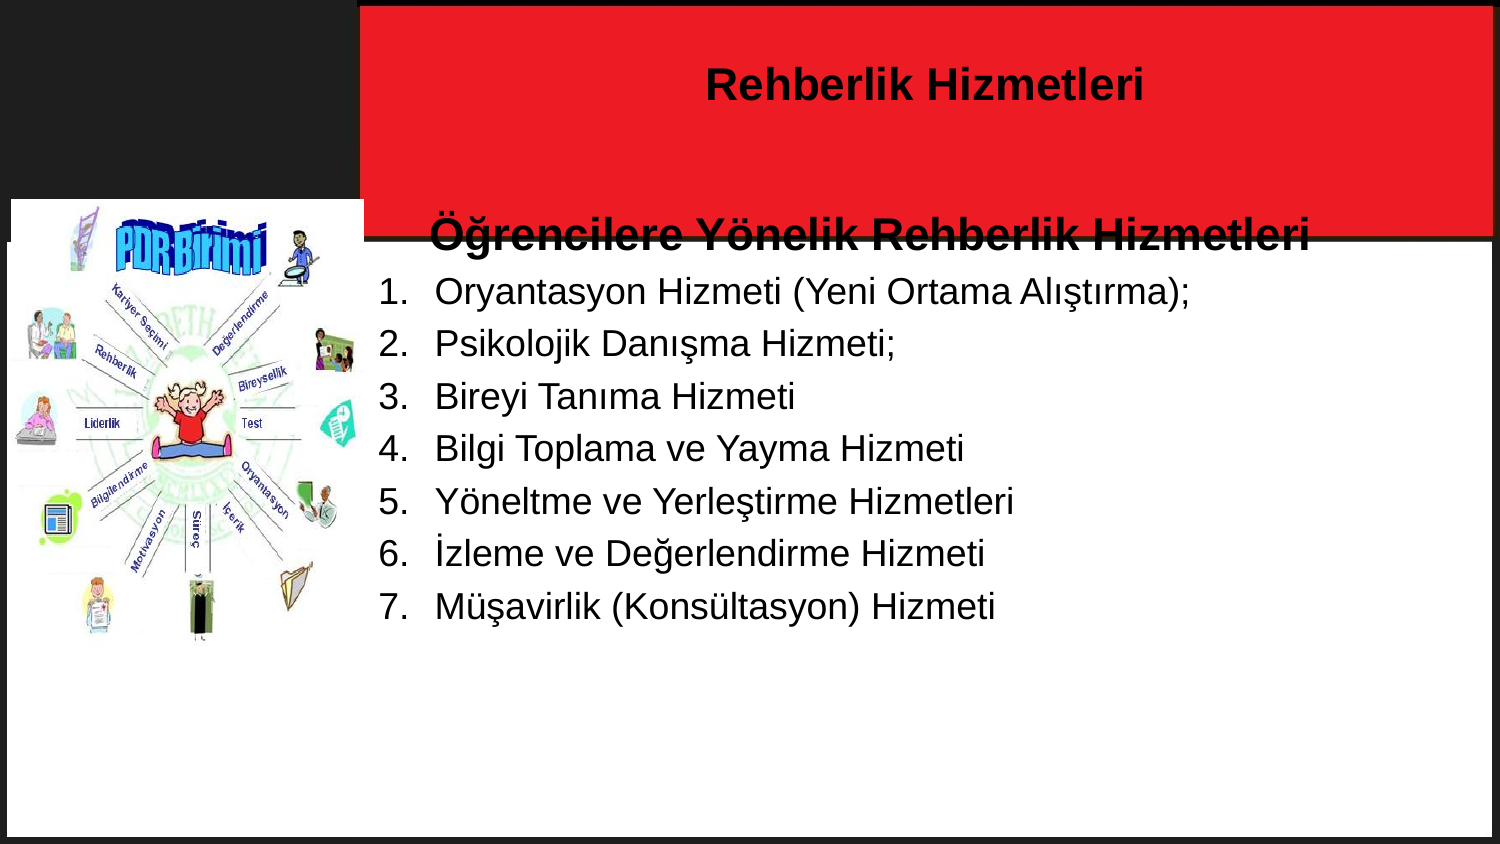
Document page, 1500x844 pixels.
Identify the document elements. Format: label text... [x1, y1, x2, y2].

title Rehberlik Hizmetleri [351, 11, 1500, 153]
list Öğrencilere Yönelik Rehberlik Hizmetleri Oryantasyon Hizmeti (Yeni Ortama Alıştırma); Psikolojik Danışma Hizmeti; Bireyi Tanıma Hizmeti Bilgi Toplama ve Yayma Hizmeti Yöneltme ve Yerleştirme Hizmetleri İzleme ve Değerlendirme Hizmeti Müşavirlik (Konsültasyon) Hizmeti [363, 196, 1500, 754]
picture [0, 0, 1500, 844]
